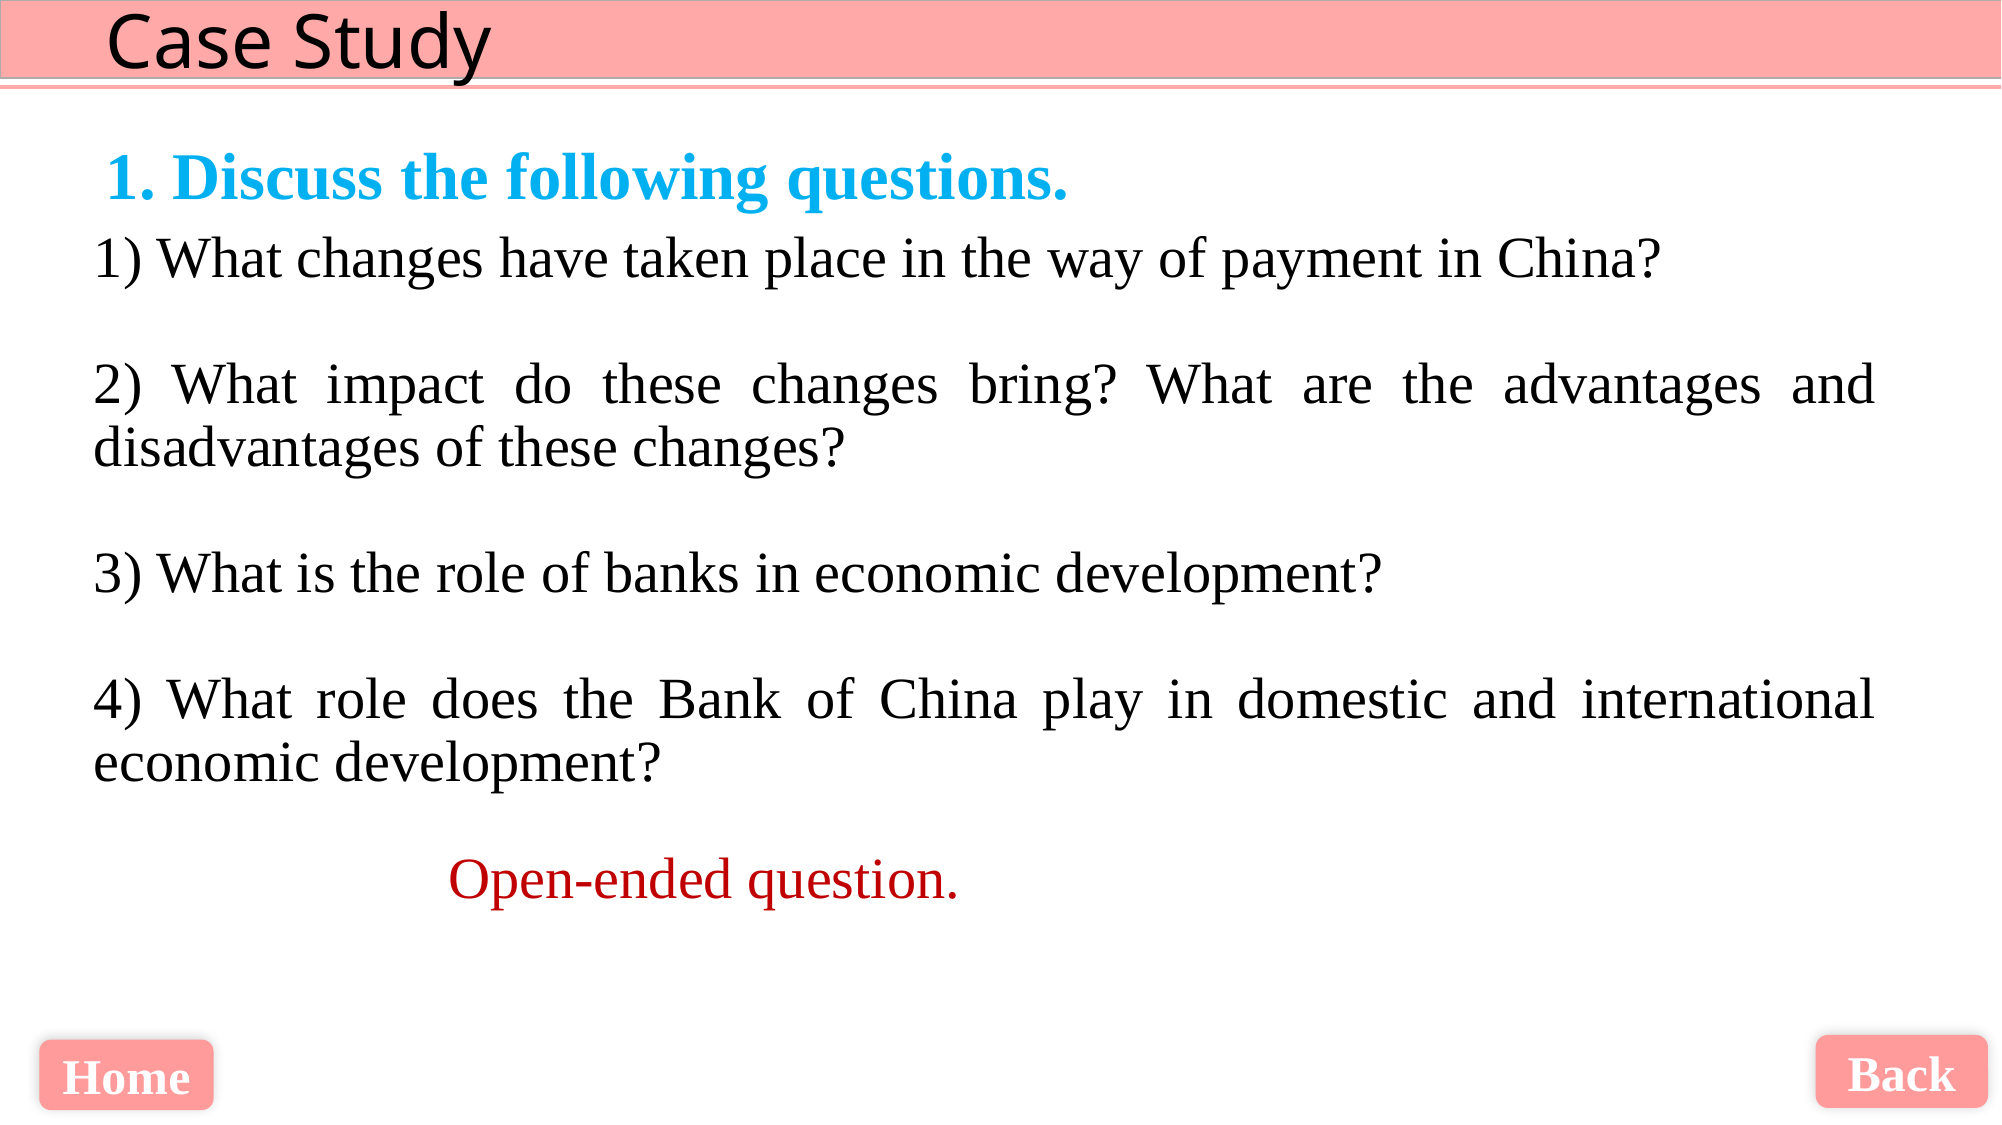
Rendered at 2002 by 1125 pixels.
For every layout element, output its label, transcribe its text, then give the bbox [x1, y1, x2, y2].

text_box 1. Discuss the following questions. [91, 125, 1749, 219]
text_box Open-ended question. [433, 846, 1187, 918]
text_box Back [1814, 1033, 1990, 1110]
text_box 1) What changes have taken place in the way of payment in China? 2) What impact do these changes bring? What are the advantages and disadvantages of these changes? 3) What is the role of banks in economic development? 4) What role does the Bank of China play in domestic and international economic development? [79, 219, 1892, 802]
